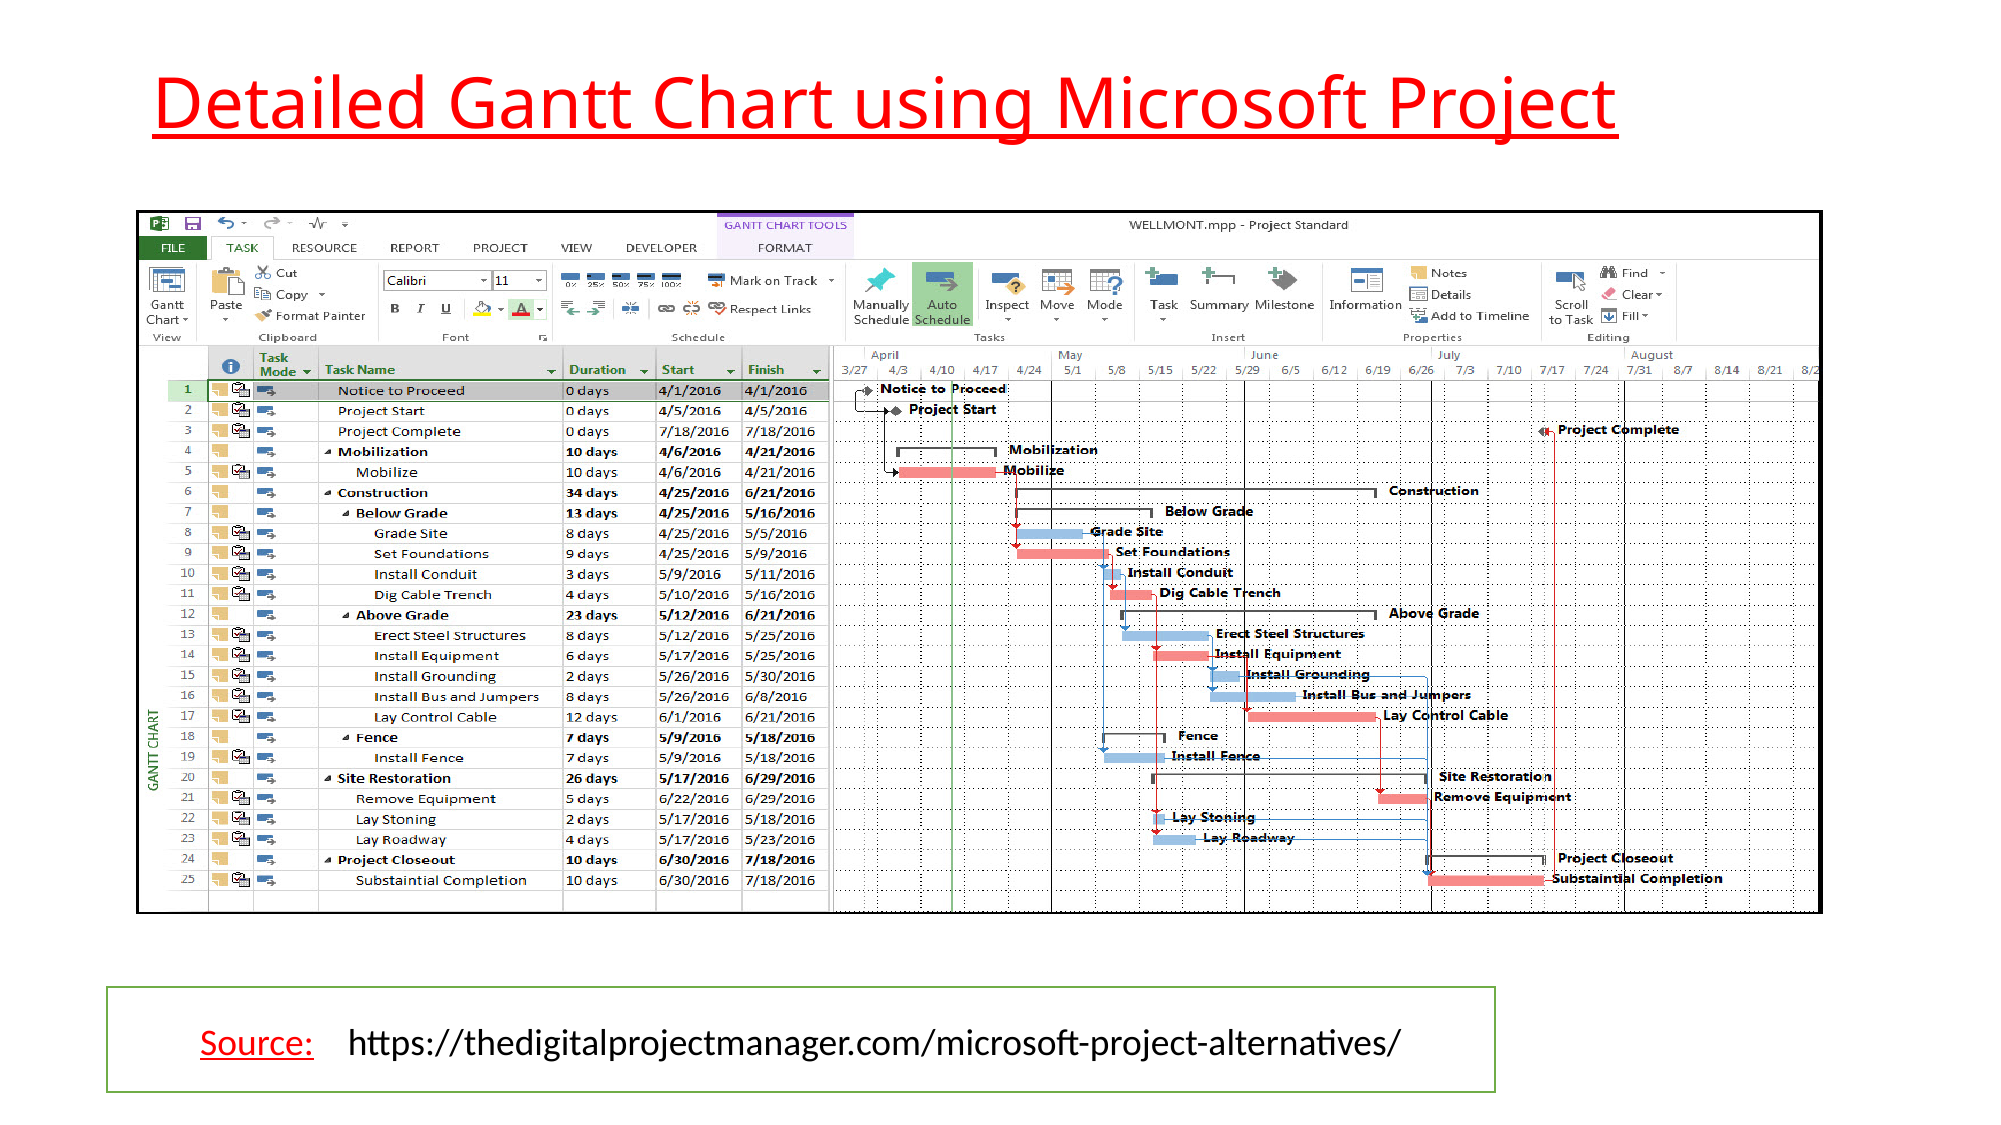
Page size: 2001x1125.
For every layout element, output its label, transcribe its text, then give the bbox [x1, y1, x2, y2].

text_box Source: https://thedigitalprojectmanager.com/microsoft-project-alternatives/ [106, 986, 1496, 1093]
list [136, 210, 1823, 914]
title Detailed Gantt Chart using Microsoft Project [137, 59, 1863, 153]
